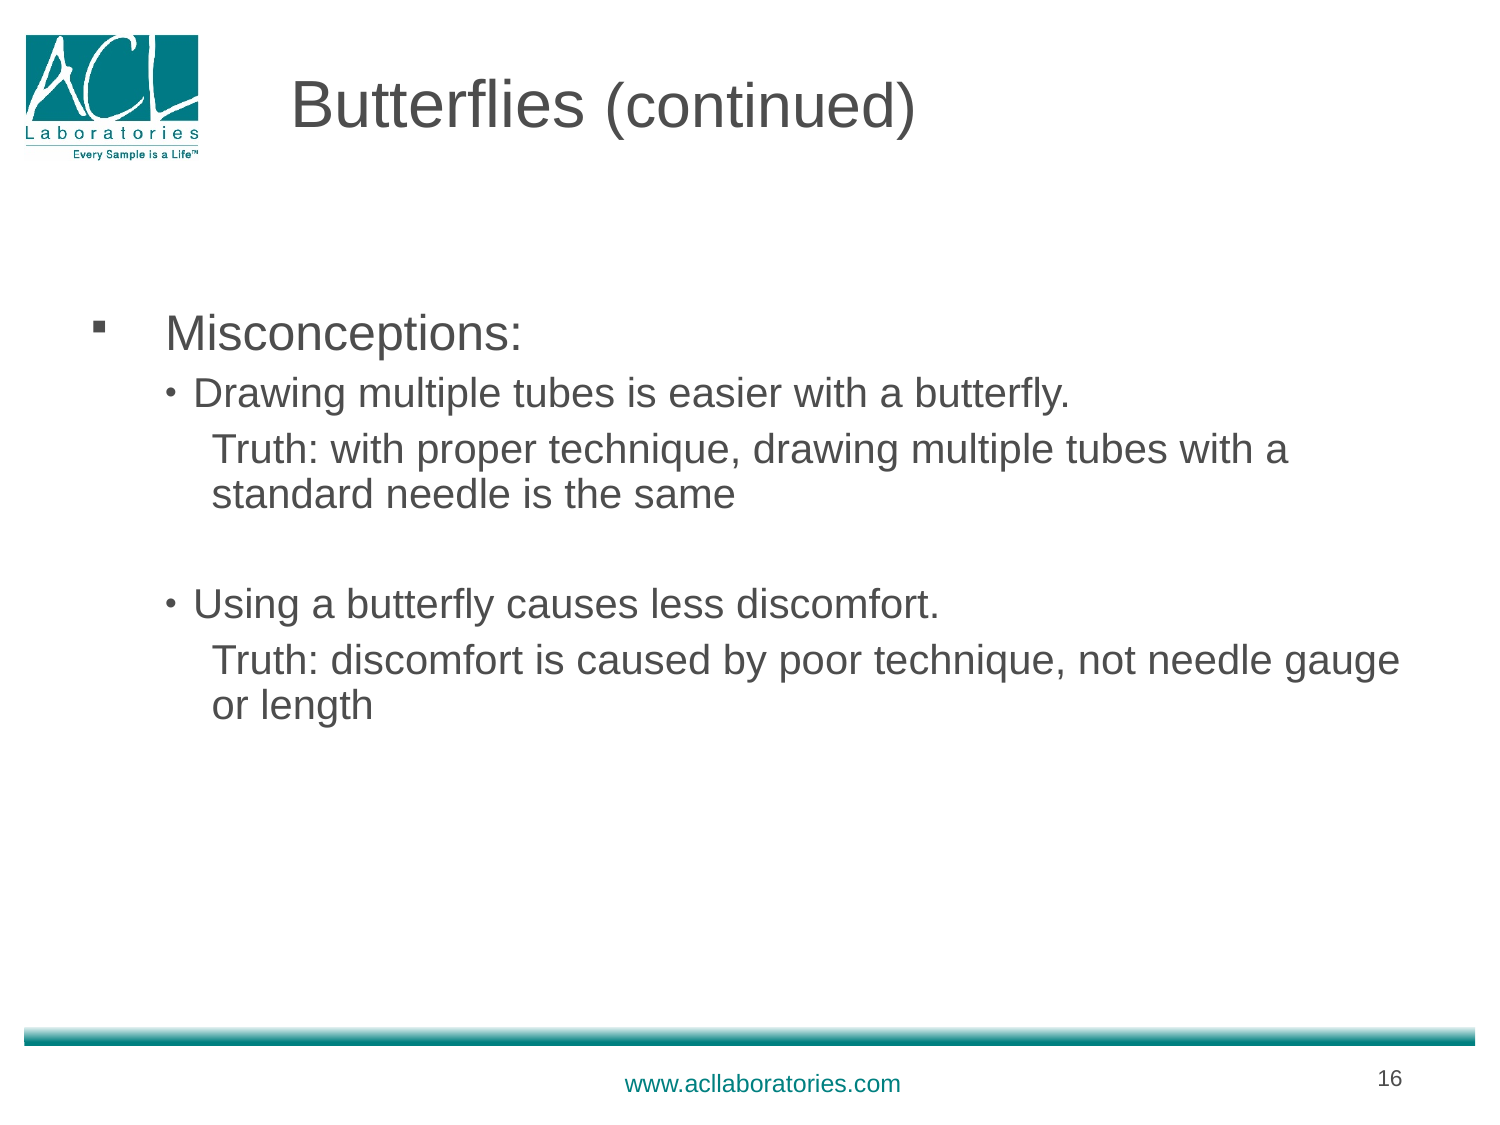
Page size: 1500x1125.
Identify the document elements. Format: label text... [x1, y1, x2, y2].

title Butterflies (continued) [274, 37, 1451, 176]
picture [24, 33, 199, 161]
list Misconceptions: Drawing multiple tubes is easier with a butterfly. Truth: with proper technique, drawing multiple tubes with a standard needle is the same Using a butterfly causes less discomfort. Truth: discomfort is caused by poor technique, not needle gauge or length [74, 299, 1451, 1043]
